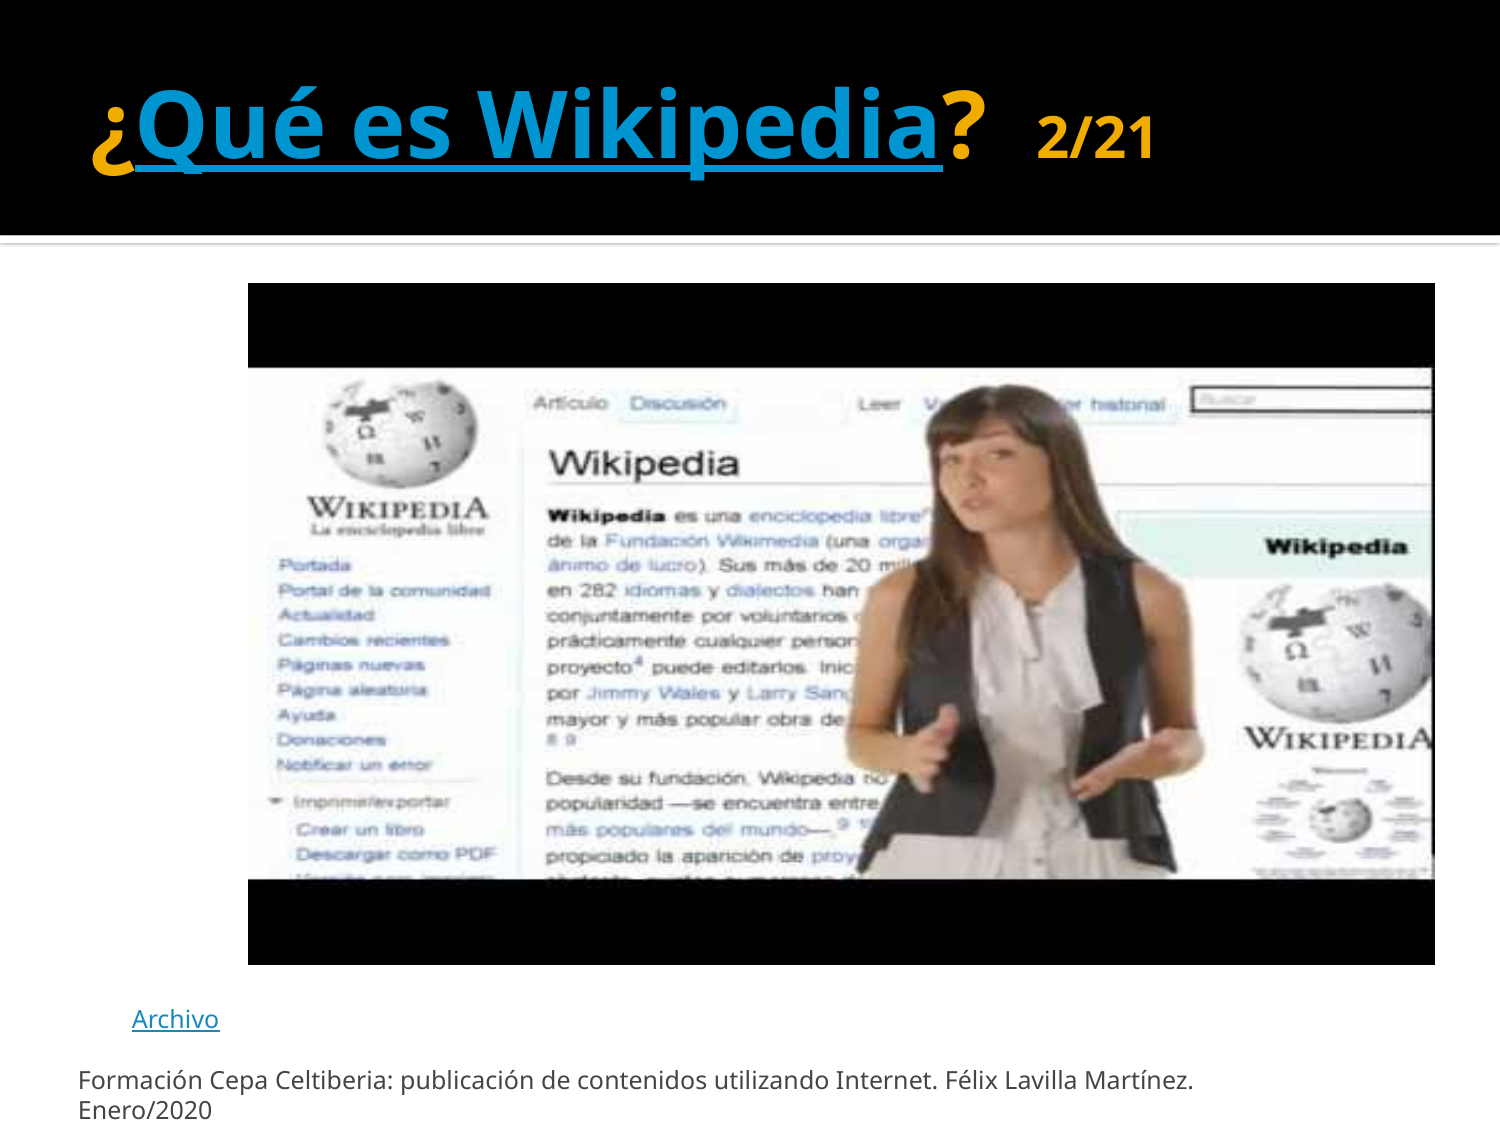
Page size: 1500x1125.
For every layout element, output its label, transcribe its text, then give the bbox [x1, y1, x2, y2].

title ¿Qué es Wikipedia? 2/21 [75, 25, 1425, 231]
text_box Archivo [117, 996, 328, 1045]
footer Formación Cepa Celtiberia: publicación de contenidos utilizando Internet. Félix Lavilla Martínez. Enero/2020 [70, 1075, 1208, 1125]
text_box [247, 283, 1436, 966]
